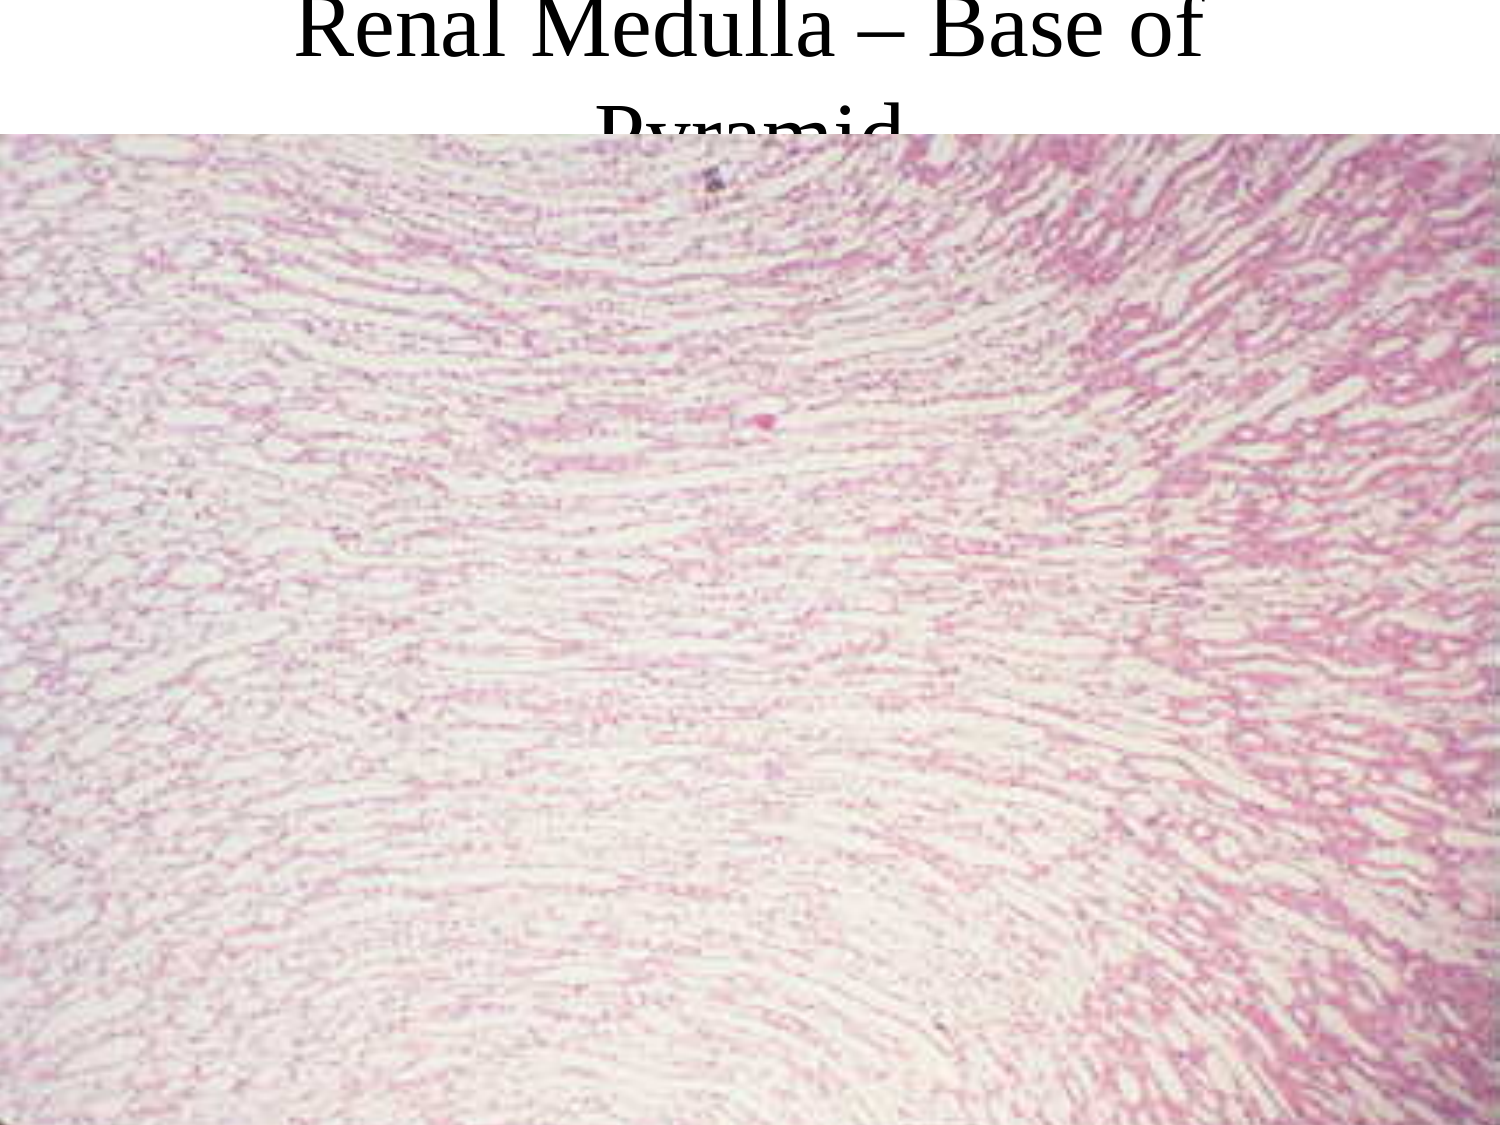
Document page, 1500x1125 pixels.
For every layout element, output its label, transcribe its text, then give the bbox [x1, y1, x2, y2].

title Renal Medulla – Base of Pyramid [112, 0, 1388, 133]
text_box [0, 134, 1500, 1125]
